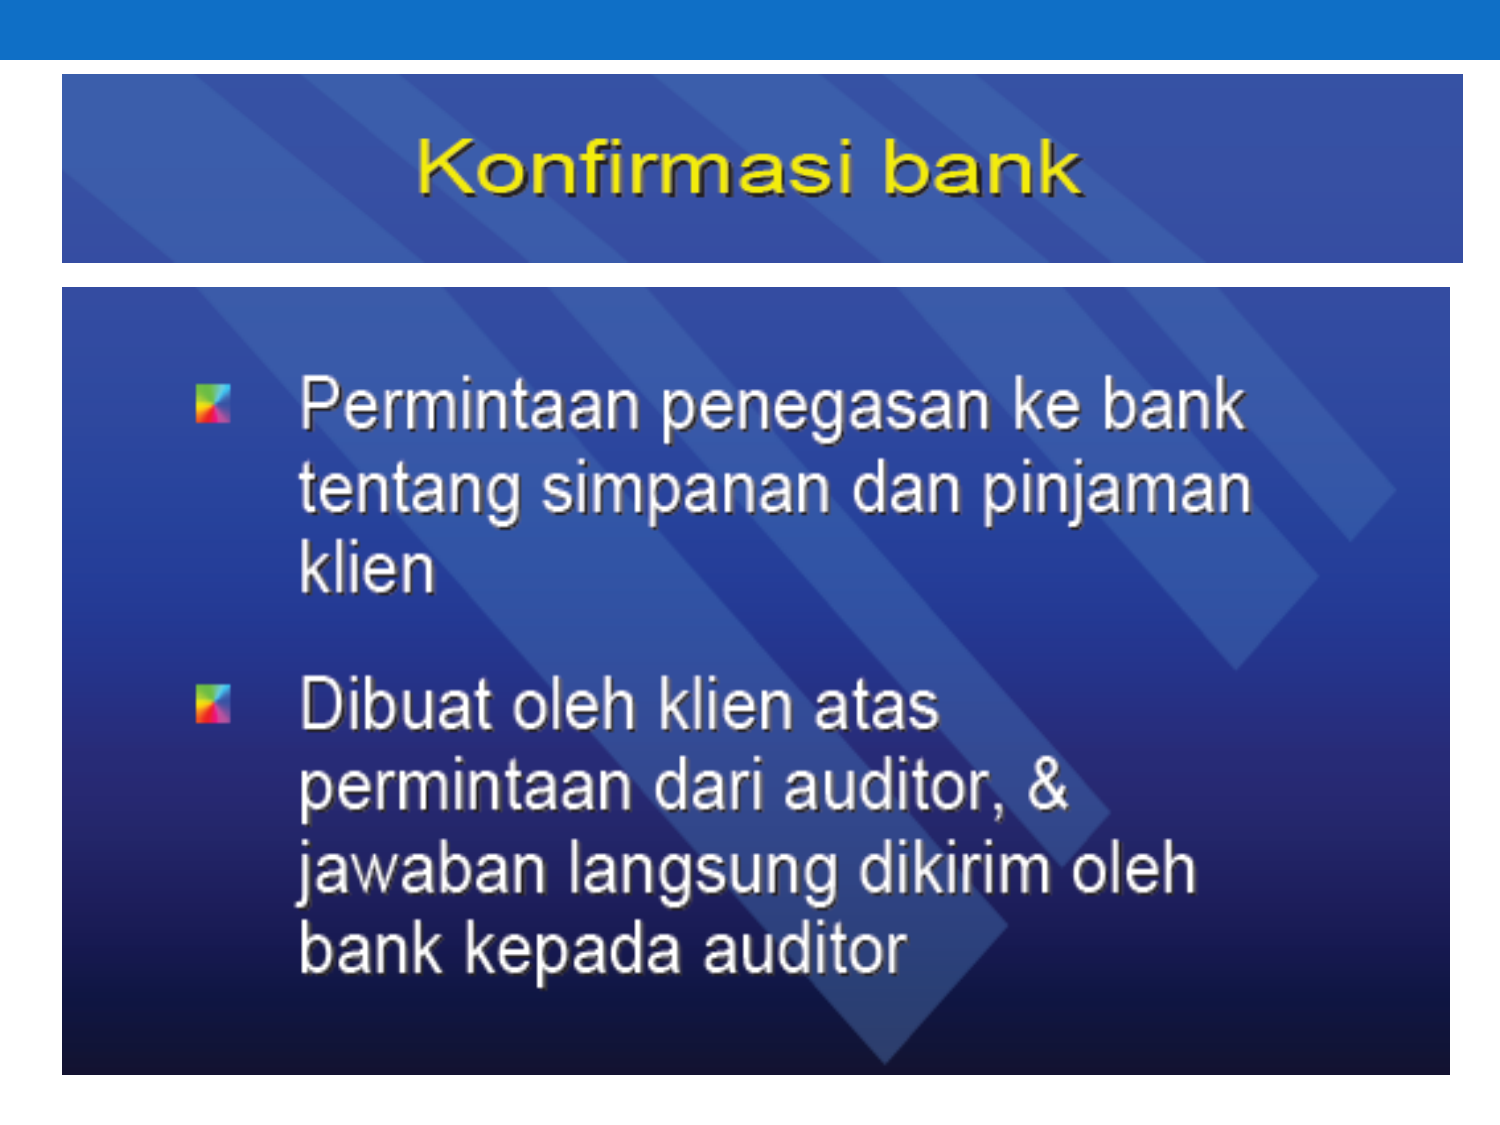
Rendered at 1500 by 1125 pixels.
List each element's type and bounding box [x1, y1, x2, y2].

picture [62, 287, 1451, 1076]
picture [62, 74, 1463, 263]
